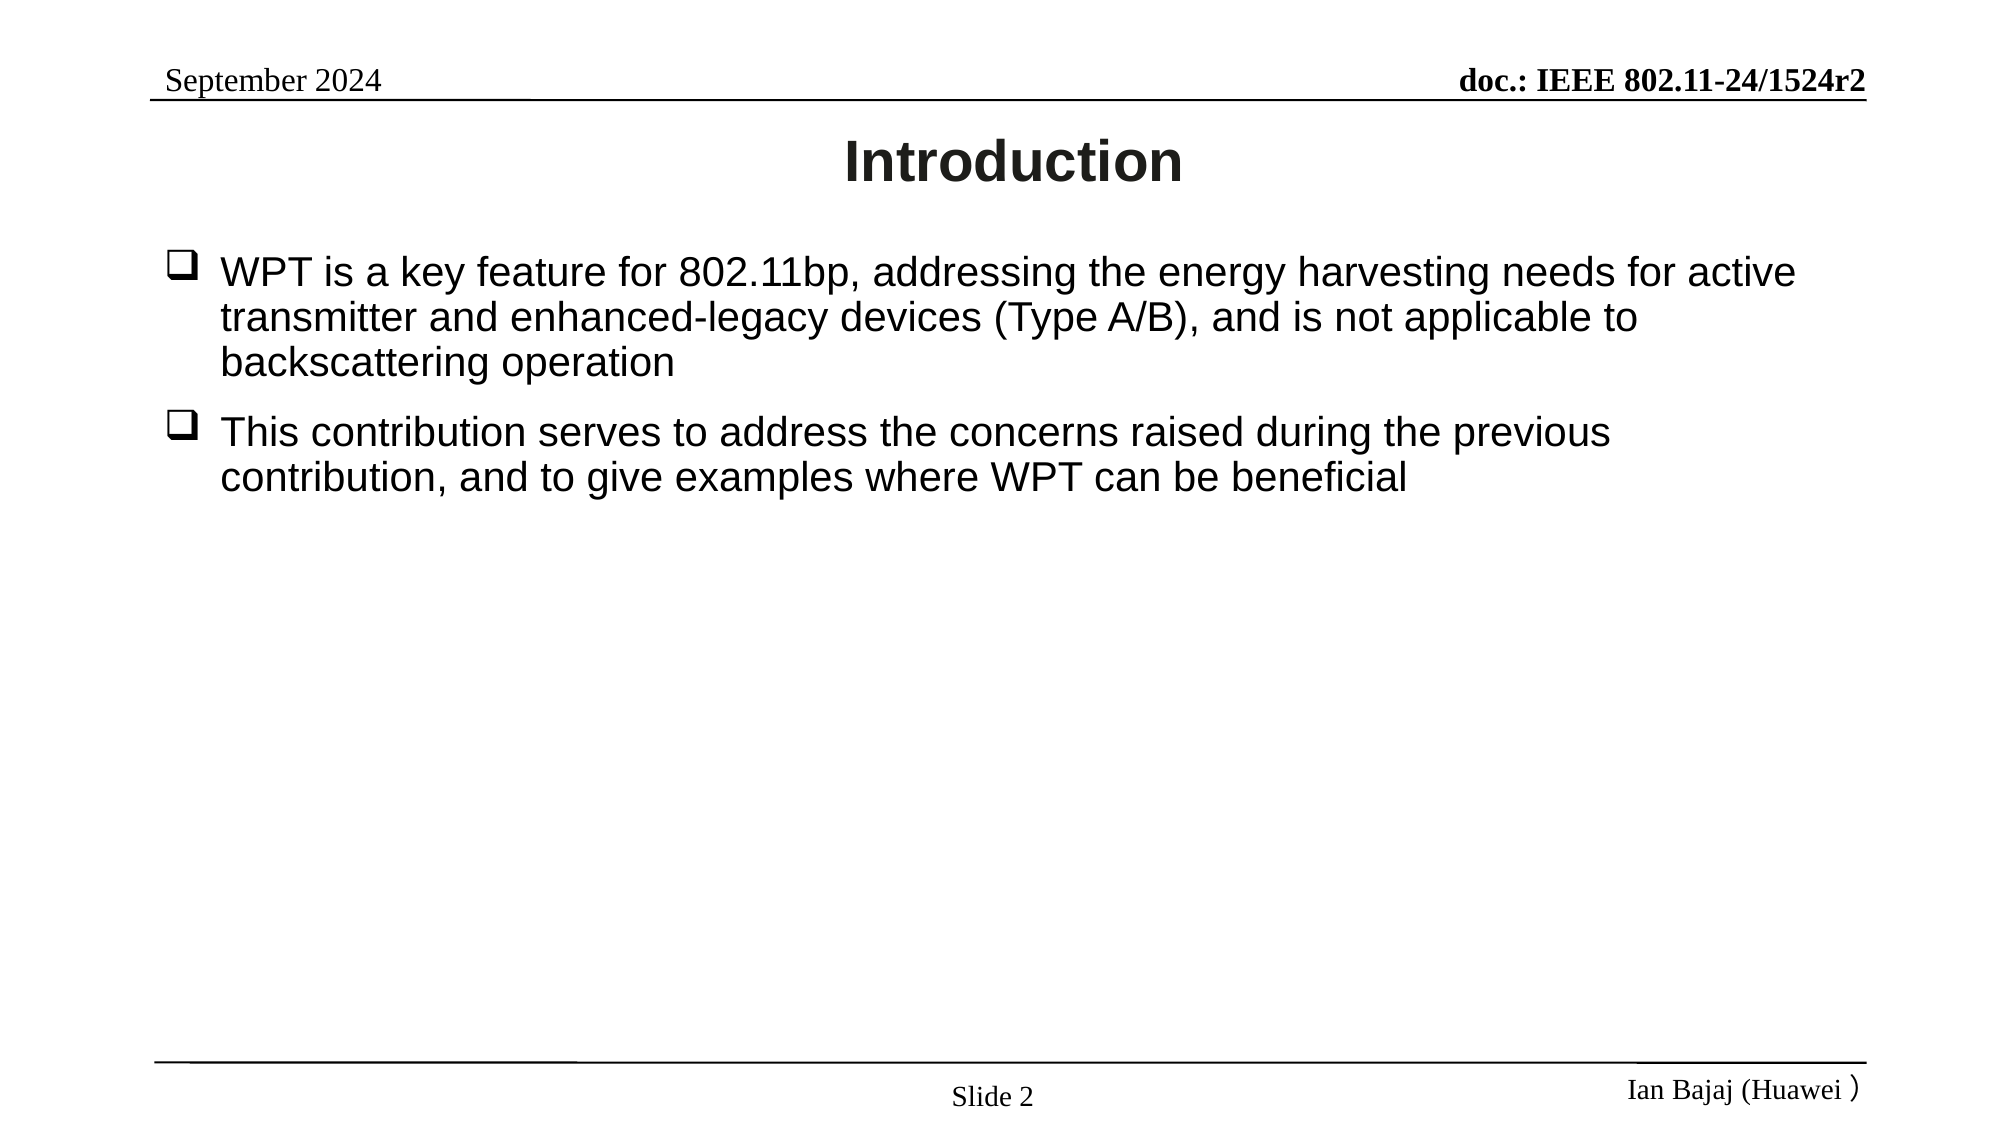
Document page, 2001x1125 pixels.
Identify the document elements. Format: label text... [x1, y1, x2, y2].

text_box WPT is a key feature for 802.11bp, addressing the energy harvesting needs for active transmitter and enhanced-legacy devices (Type A/B), and is not applicable to backscattering operation This contribution serves to address the concerns raised during the previous contribution, and to give examples where WPT can be beneficial [149, 243, 1864, 509]
slide_number Slide 2 [921, 1075, 1065, 1115]
text_box Introduction [165, 115, 1864, 199]
